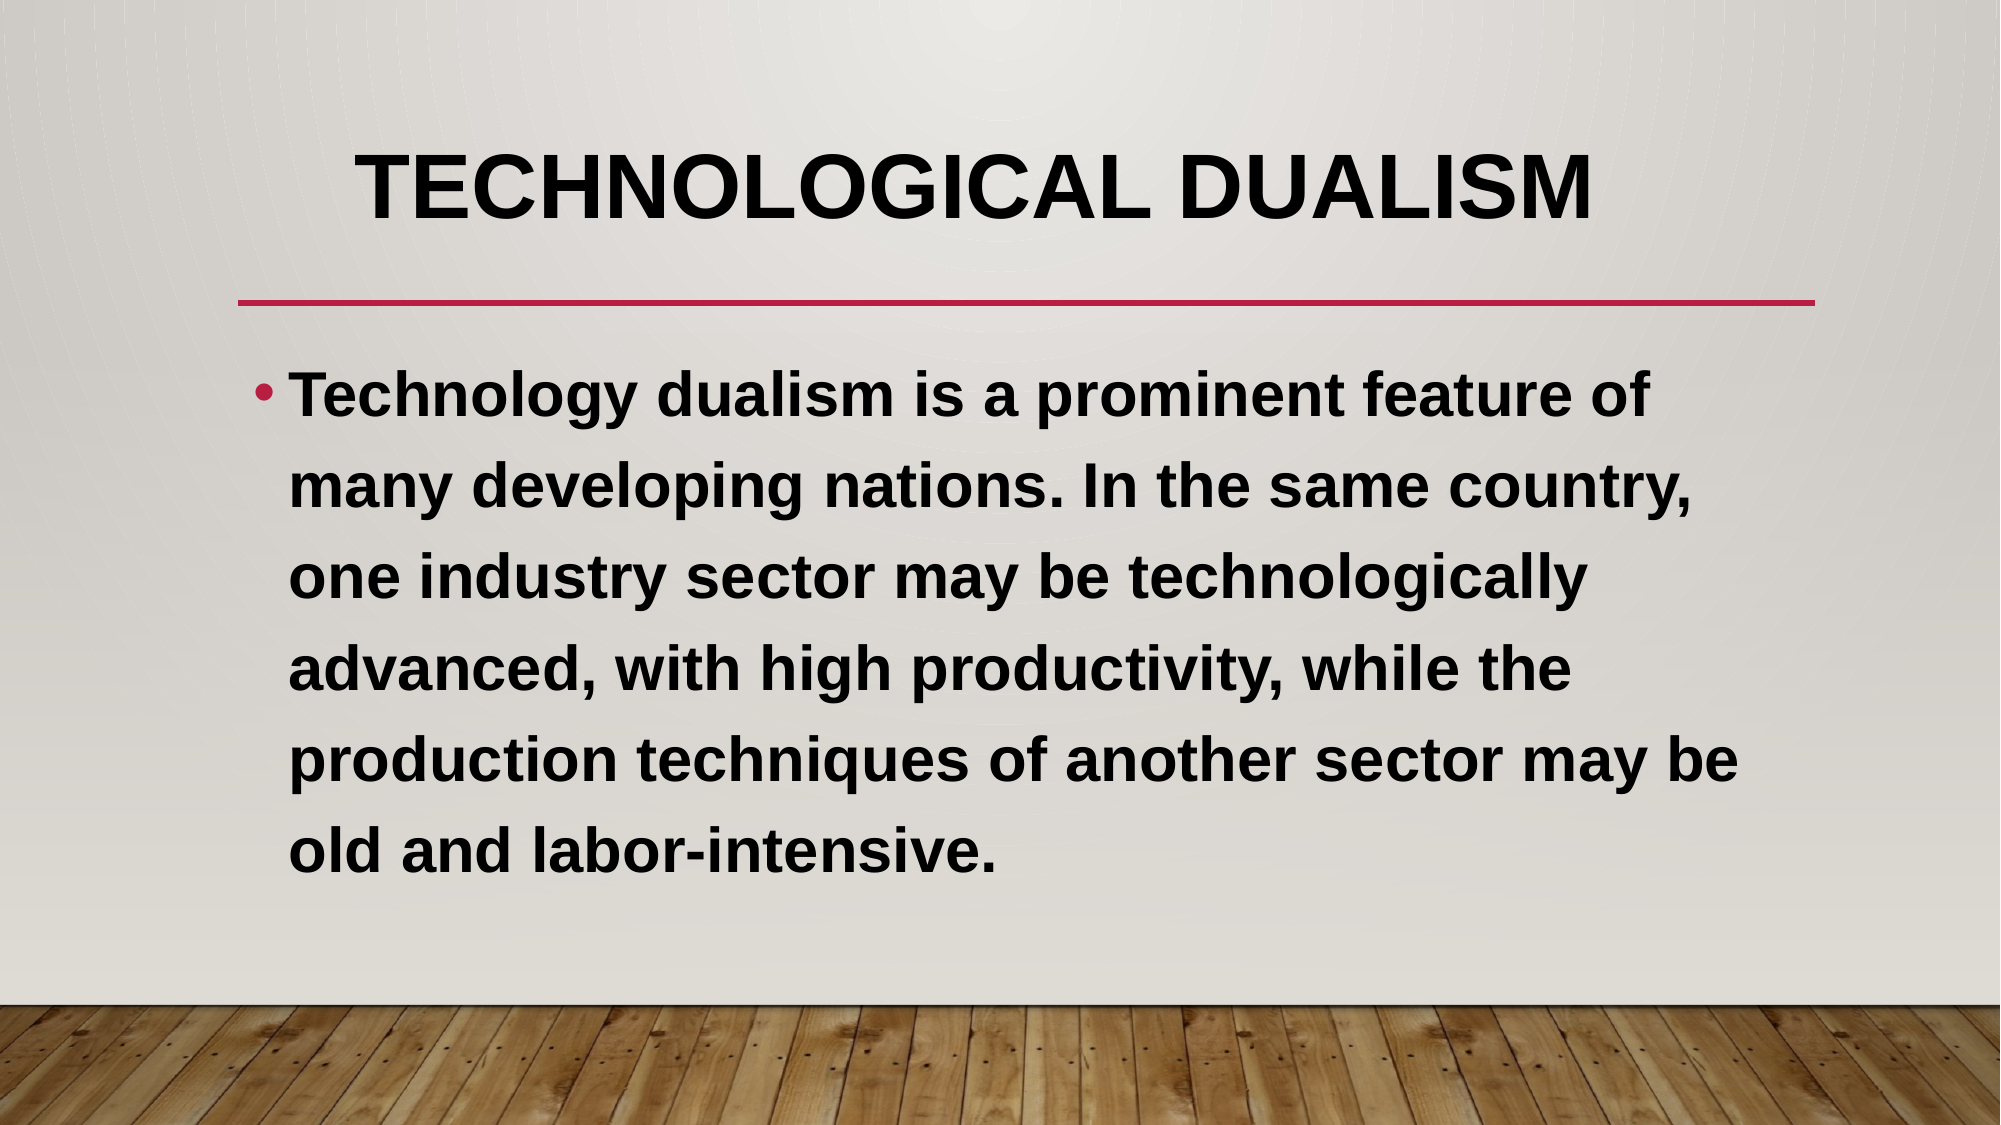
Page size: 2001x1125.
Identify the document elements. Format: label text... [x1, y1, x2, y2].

picture [0, 1005, 2000, 1125]
title Technological Dualism [238, 131, 1814, 305]
list Technology dualism is a prominent feature of many developing nations. In the same country, one industry sector may be technologically advanced, with high productivity, while the production techniques of another sector may be old and labor-intensive. [238, 330, 1814, 897]
